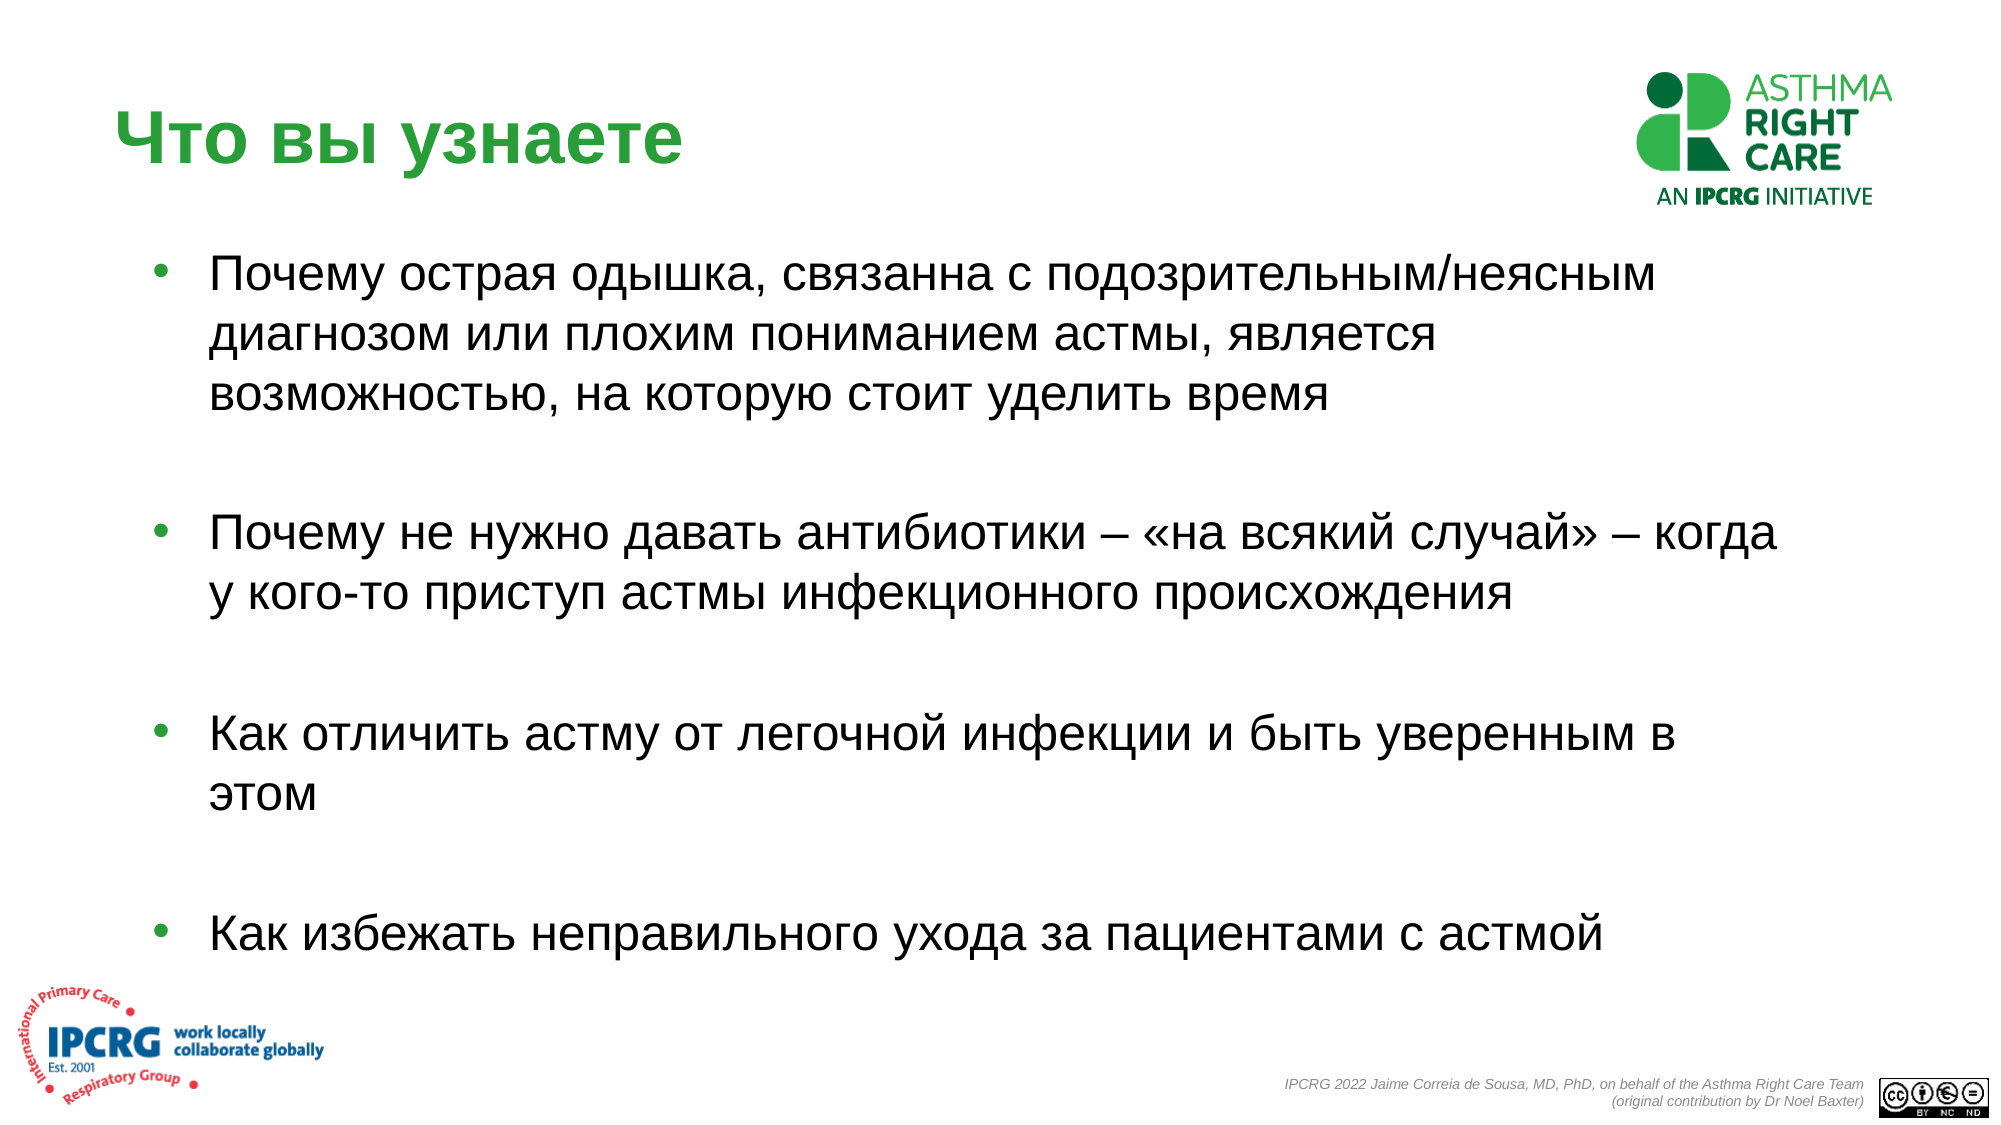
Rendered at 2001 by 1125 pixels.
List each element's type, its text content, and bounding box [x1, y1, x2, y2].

picture [18, 987, 324, 1105]
list Почему острая одышка, связанна с подозрительным/неясным диагнозом или плохим пониманием астмы, является возможностью, на которую стоит уделить время Почему не нужно давать антибиотики – «на всякий случай» – когда у кого-то приступ астмы инфекционного происхождения Как отличить астму от легочной инфекции и быть уверенным в этом Как избежать неправильного ухода за пациентами с астмой [137, 232, 1803, 1014]
title Что вы узнаете [99, 45, 1365, 233]
picture [1628, 67, 1900, 210]
picture [1879, 1078, 1989, 1118]
